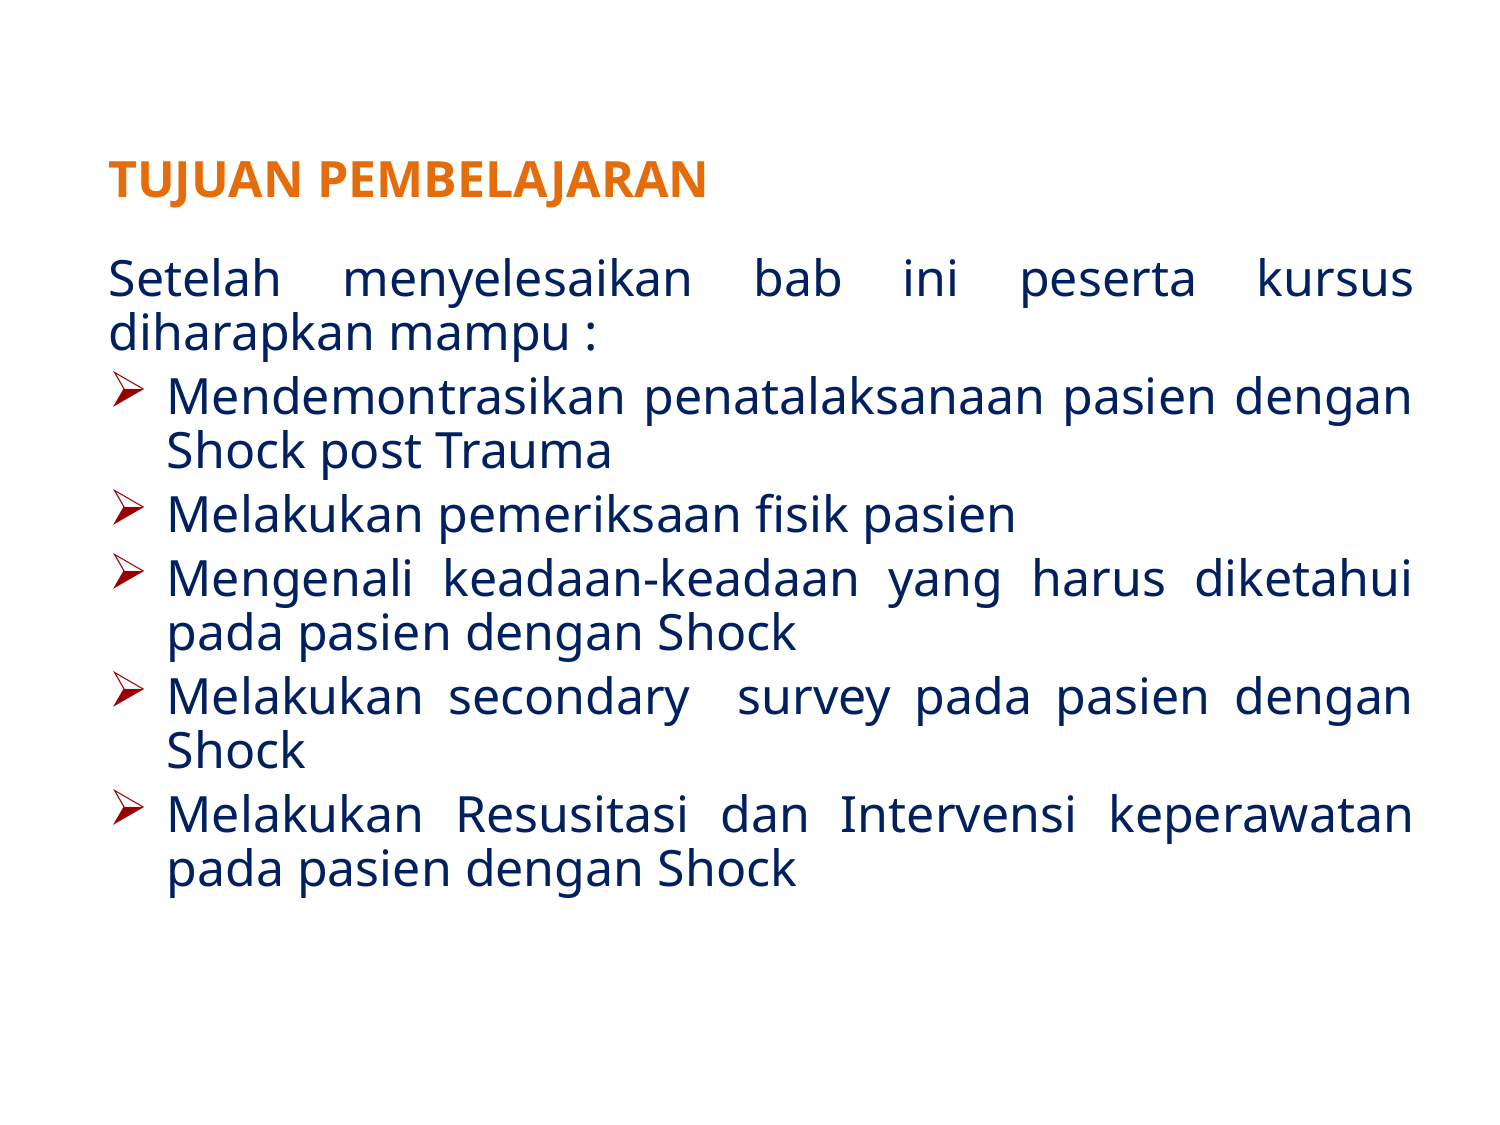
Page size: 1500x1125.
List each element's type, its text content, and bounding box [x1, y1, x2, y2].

text_box TUJUAN PEMBELAJARAN [93, 140, 1369, 246]
text_box Setelah menyelesaikan bab ini peserta kursus diharapkan mampu : Mendemontrasikan penatalaksanaan pasien dengan Shock post Trauma Melakukan pemeriksaan fisik pasien Mengenali keadaan-keadaan yang harus diketahui pada pasien dengan Shock Melakukan secondary survey pada pasien dengan Shock Melakukan Resusitasi dan Intervensi keperawatan pada pasien dengan Shock [93, 246, 1430, 961]
